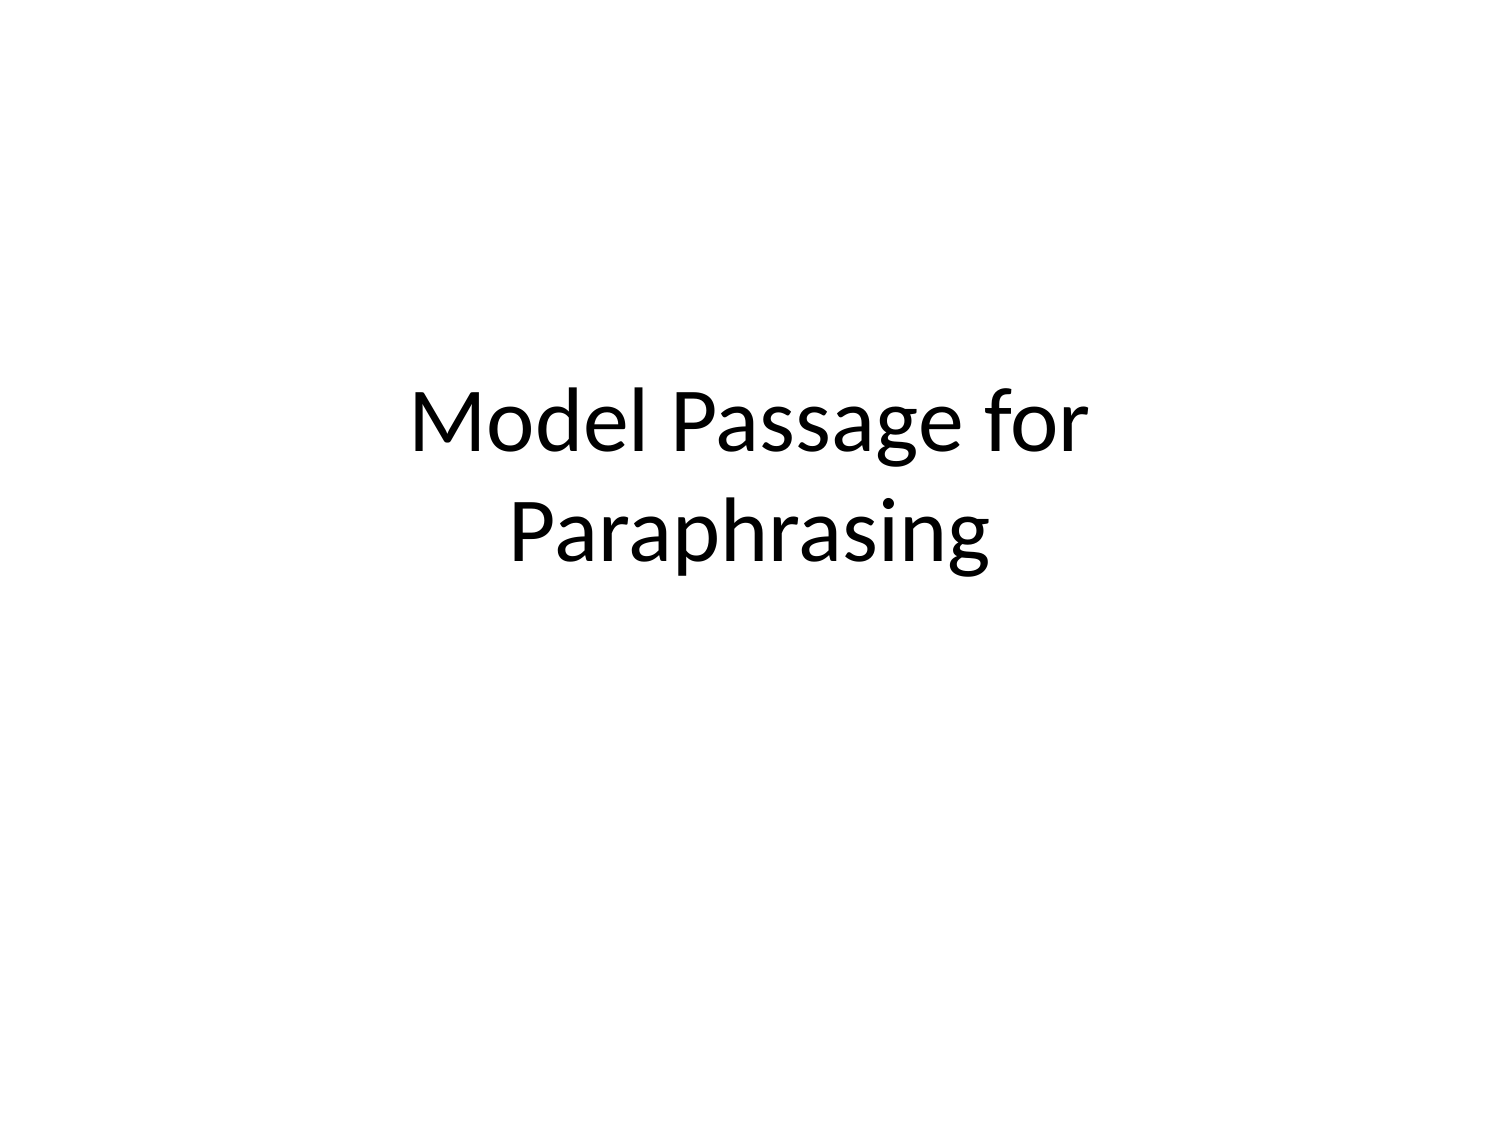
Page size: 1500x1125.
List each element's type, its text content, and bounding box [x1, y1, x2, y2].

title Model Passage for Paraphrasing [112, 349, 1388, 591]
